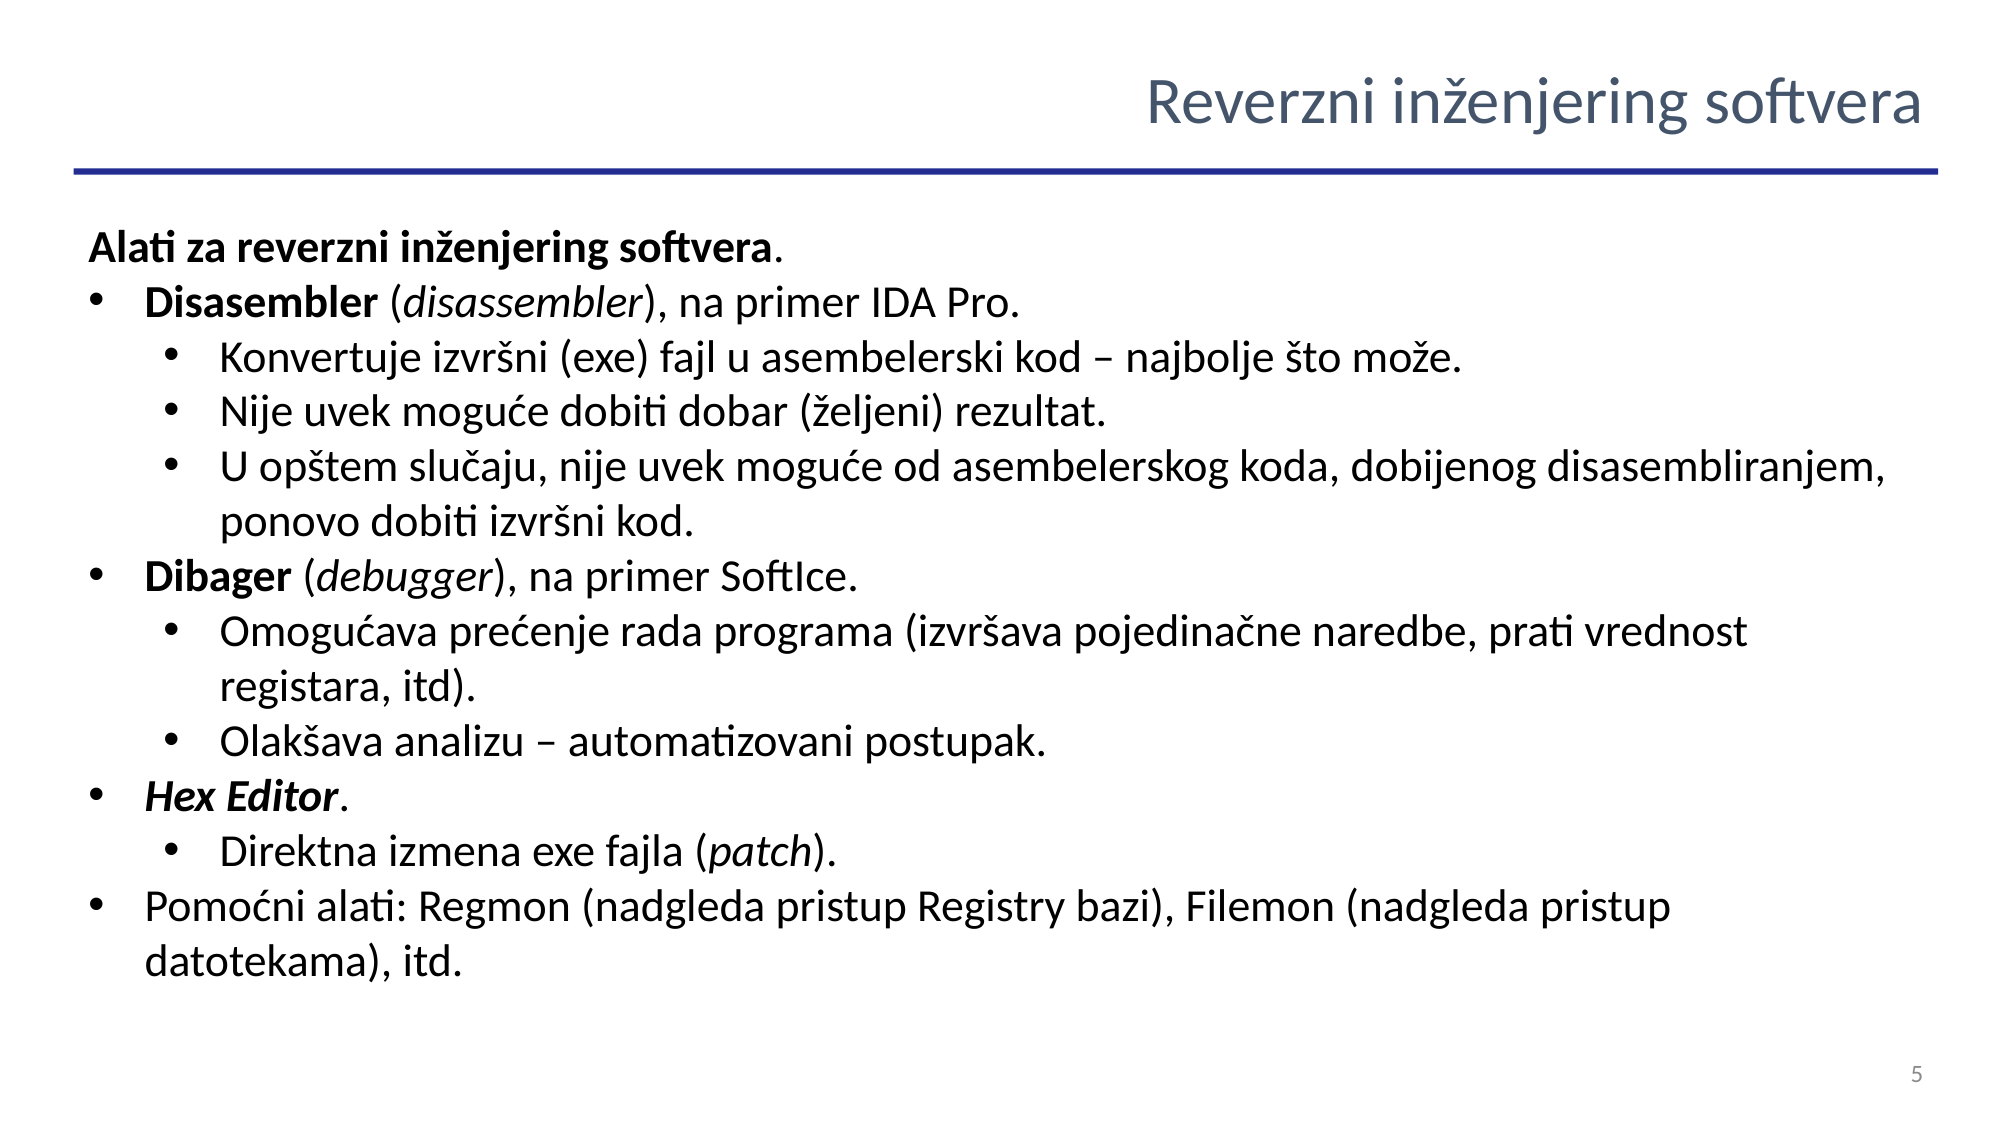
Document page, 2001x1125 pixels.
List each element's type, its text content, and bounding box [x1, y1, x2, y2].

text_box Reverzni inženjering softvera [73, 42, 1939, 151]
text_box Alati za reverzni inženjering softvera. Disasembler (disassembler), na primer IDA Pro. Konvertuje izvršni (exe) fajl u asembelerski kod – najbolje što može. Nije uvek moguće dobiti dobar (željeni) rezultat. U opštem slučaju, nije uvek moguće od asembelerskog koda, dobijenog disasembliranjem, ponovo dobiti izvršni kod. Dibager (debugger), na primer SoftIce. Omogućava prećenje rada programa (izvršava pojedinačne naredbe, prati vrednost registara, itd). Olakšava analizu – automatizovani postupak. Hex Editor. Direktna izmena exe fajla (patch). Pomoćni alati: Regmon (nadgleda pristup Registry bazi), Filemon (nadgleda pristup datotekama), itd. [73, 208, 1939, 1006]
text_box 5 [1851, 1042, 1939, 1103]
